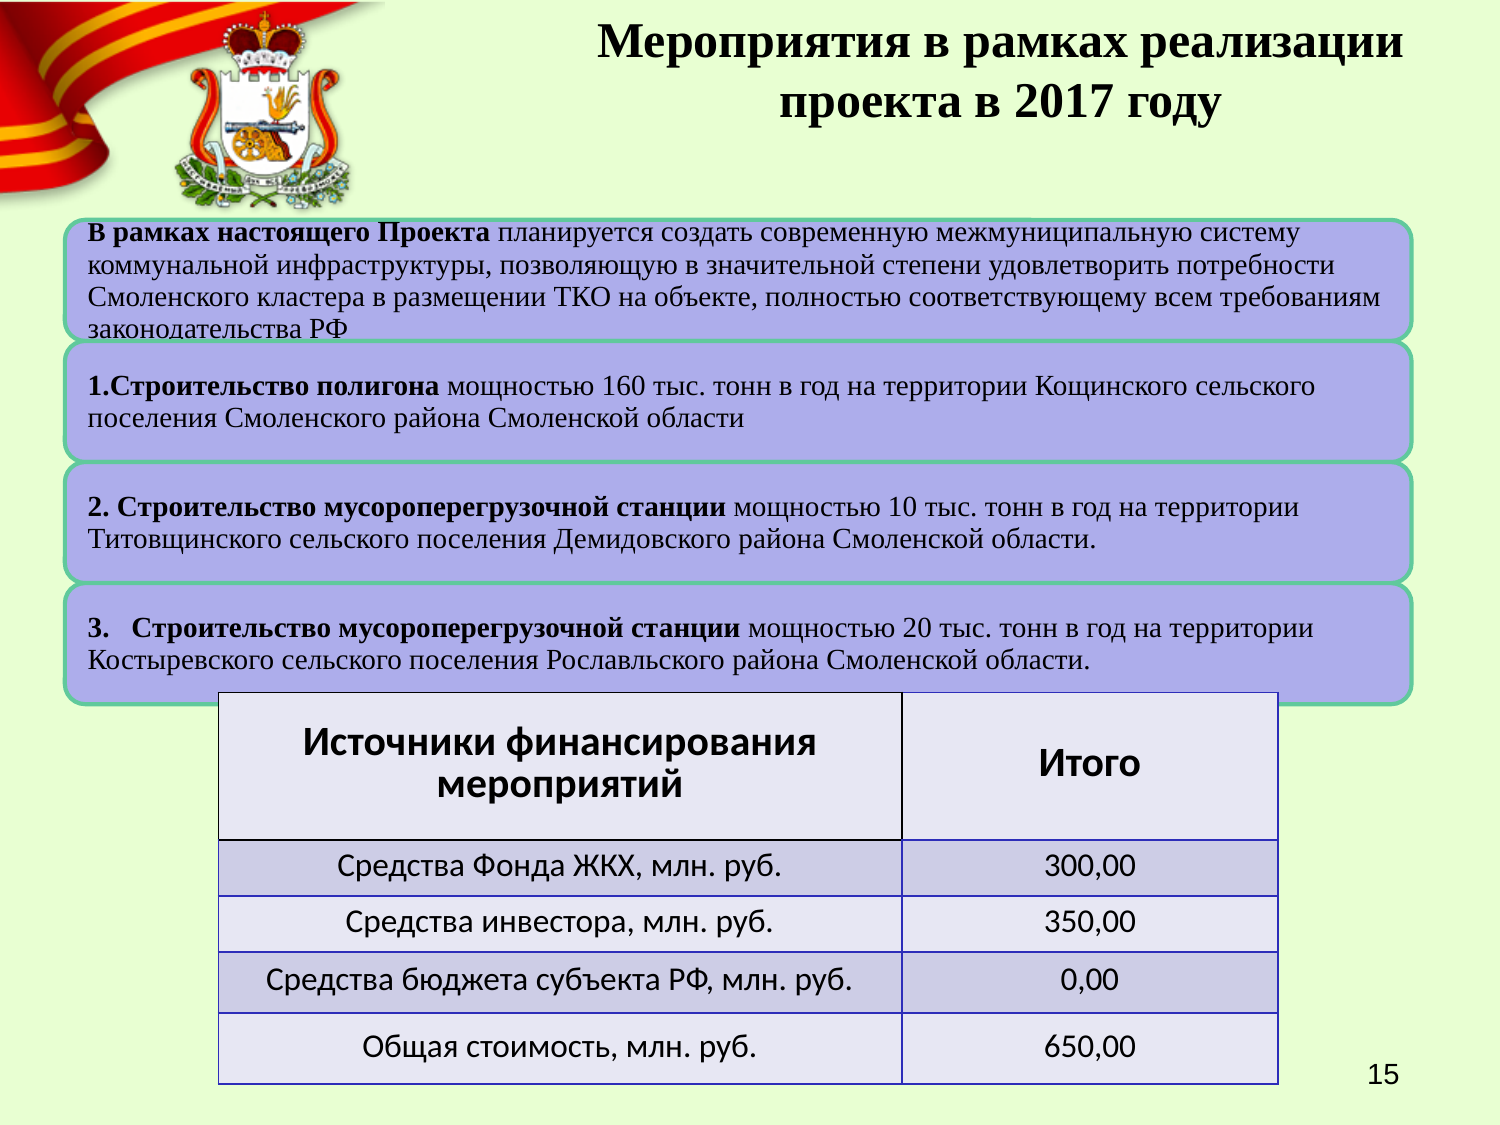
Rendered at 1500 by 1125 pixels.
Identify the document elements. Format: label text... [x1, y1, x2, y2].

table_cell Средства Фонда ЖКХ, млн. руб. [219, 841, 901, 895]
table_cell 300,00 [903, 841, 1277, 895]
picture [0, 0, 385, 253]
table_cell Общая стоимость, млн. руб. [219, 1014, 901, 1083]
table_cell 350,00 [903, 897, 1277, 951]
table_header Источники финансирования мероприятий [219, 712, 901, 839]
table_header Итого [903, 712, 1277, 839]
table_cell 0,00 [903, 953, 1277, 1012]
text_box Мероприятия в рамках реализации проекта в 2017 году [501, 0, 1500, 149]
slide_number 15 [1352, 1042, 1425, 1103]
table_cell Средства инвестора, млн. руб. [219, 897, 901, 951]
table_cell Средства бюджета субъекта РФ, млн. руб. [219, 953, 901, 1012]
table_cell 650,00 [903, 1014, 1277, 1083]
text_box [64, 219, 1412, 705]
